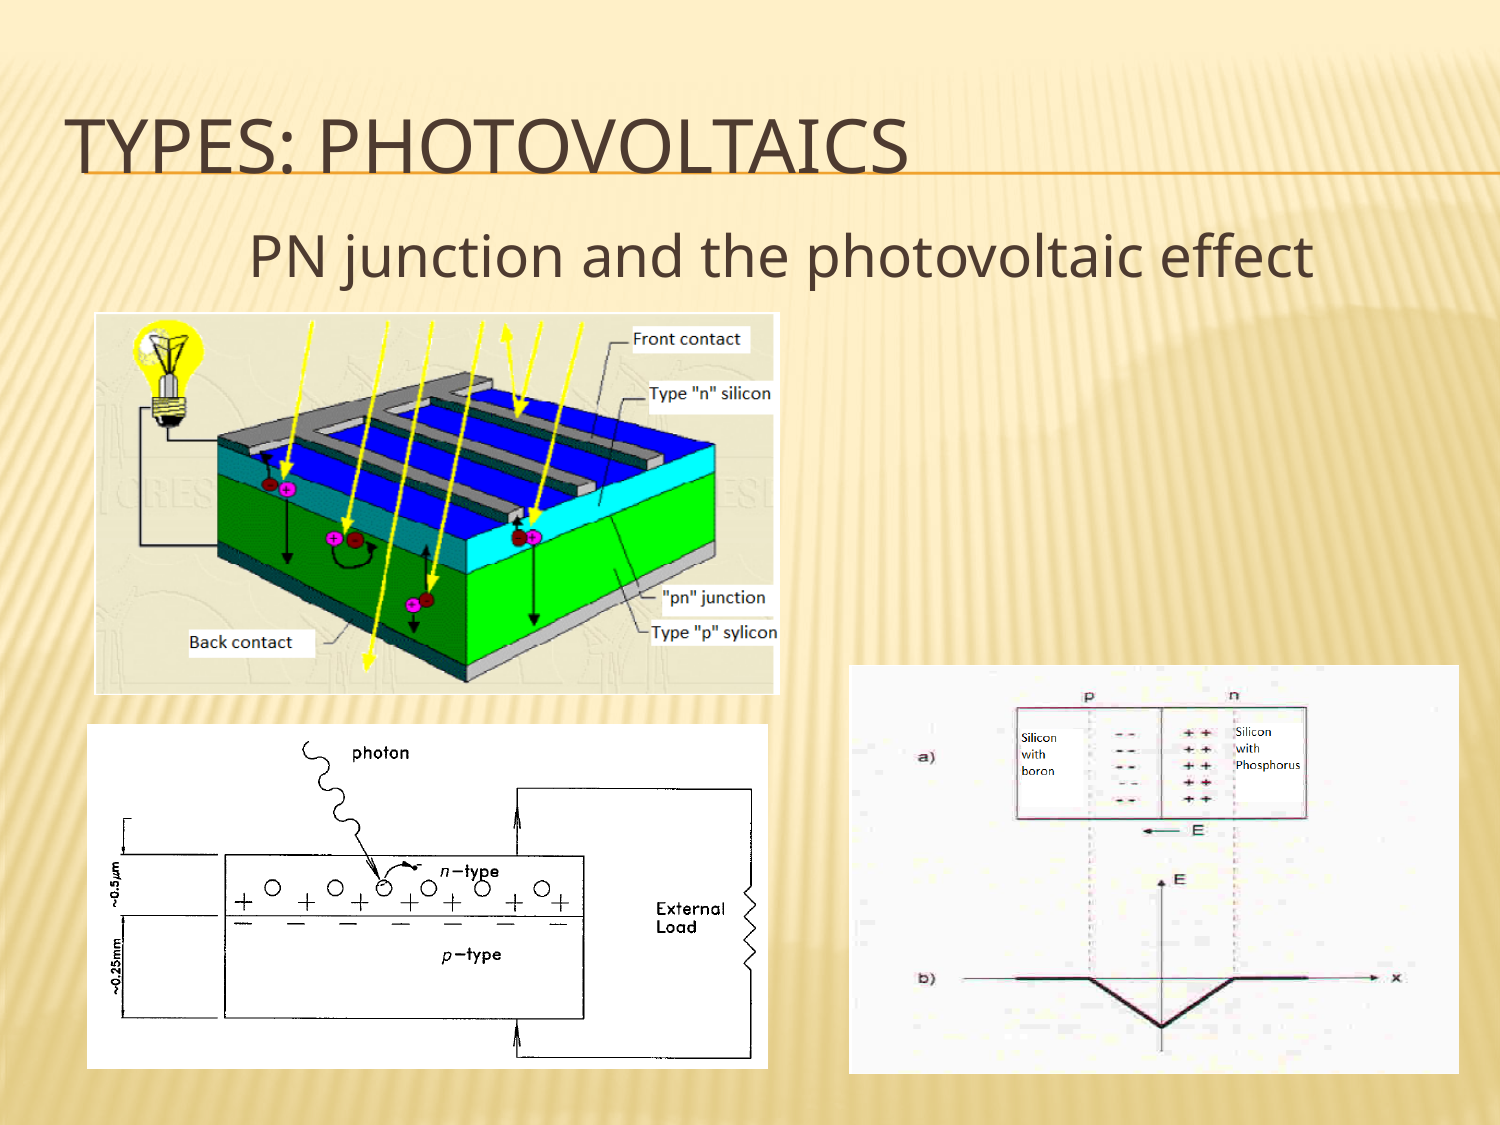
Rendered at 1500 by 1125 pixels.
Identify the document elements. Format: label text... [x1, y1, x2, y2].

picture [87, 724, 768, 1069]
title Types: Photovoltaics [50, 75, 1475, 213]
text_box PN junction and the photovoltaic effect [125, 212, 1438, 297]
picture [849, 665, 1459, 1075]
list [94, 312, 780, 696]
